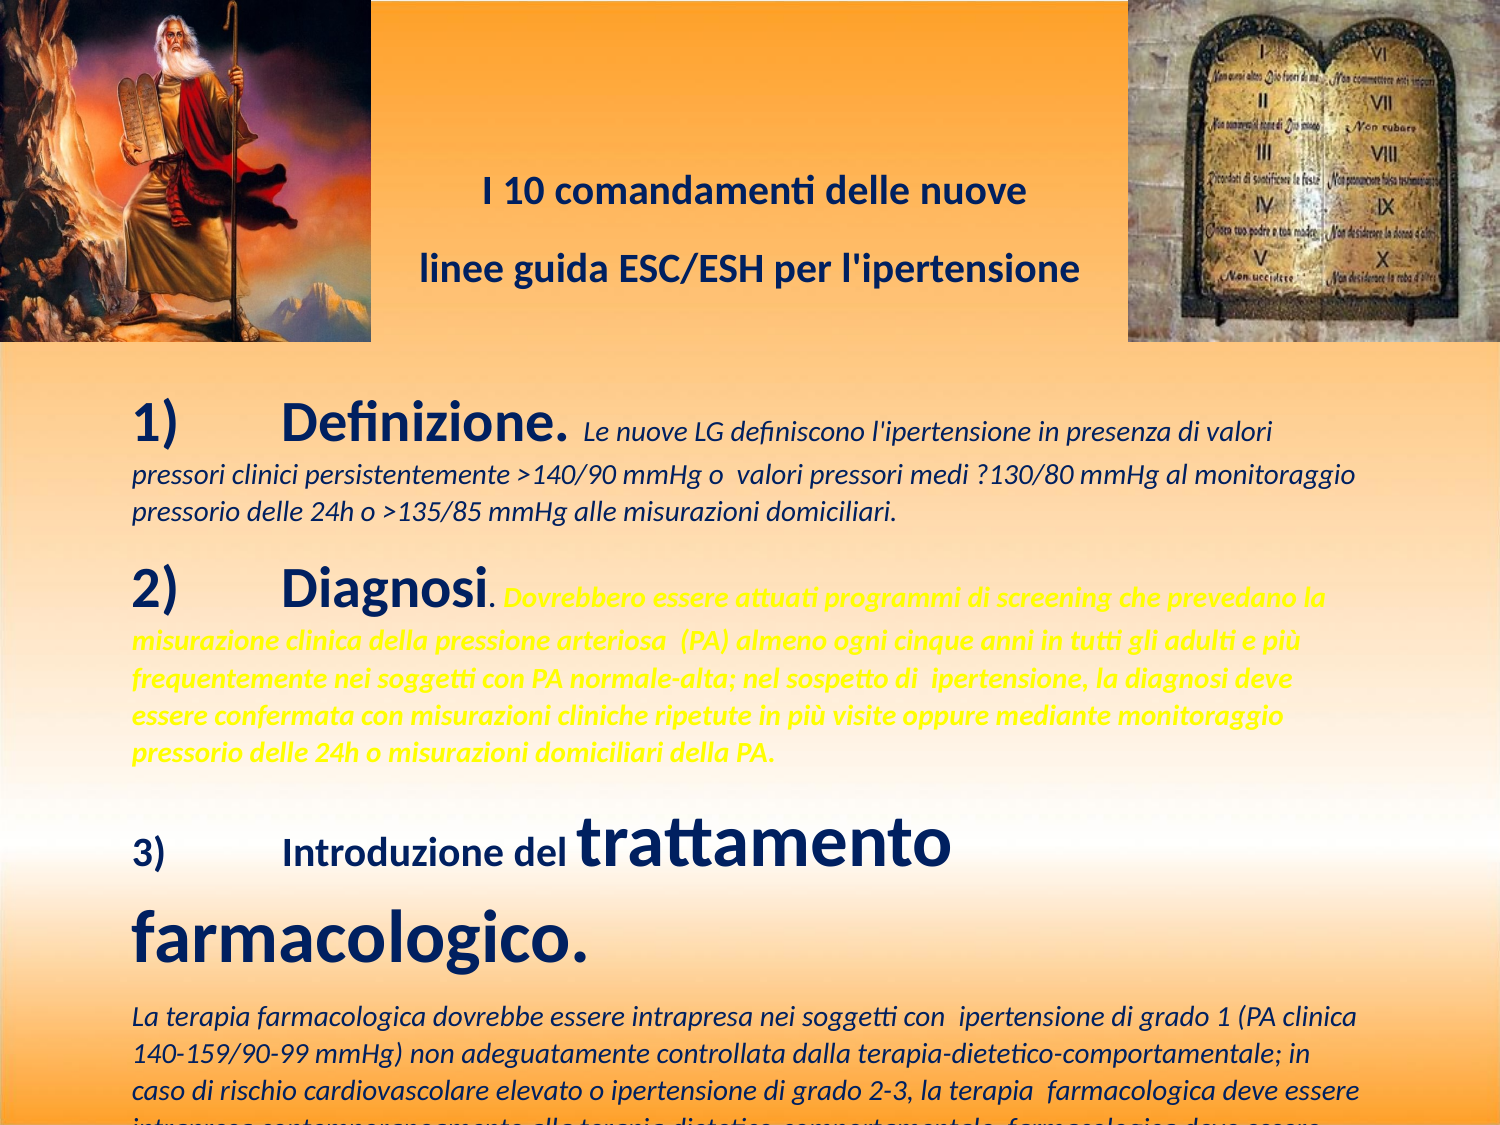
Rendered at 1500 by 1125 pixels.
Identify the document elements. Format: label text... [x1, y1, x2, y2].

text_box I 10 comandamenti delle nuove linee guida ESC/ESH per l'ipertensione 1) Definizione. Le nuove LG definiscono l'ipertensione in presenza di valori pressori clinici persistentemente >140/90 mmHg o valori pressori medi ?130/80 mmHg al monitoraggio pressorio delle 24h o >135/85 mmHg alle misurazioni domiciliari. 2) Diagnosi. Dovrebbero essere attuati programmi di screening che prevedano la misurazione clinica della pressione arteriosa (PA) almeno ogni cinque anni in tutti gli adulti e più frequentemente nei soggetti con PA normale-alta; nel sospetto di ipertensione, la diagnosi deve essere confermata con misurazioni cliniche ripetute in più visite oppure mediante monitoraggio pressorio delle 24h o misurazioni domiciliari della PA. 3) Introduzione del trattamento farmacologico. La terapia farmacologica dovrebbe essere intrapresa nei soggetti con ipertensione di grado 1 (PA clinica 140-159/90-99 mmHg) non adeguatamente controllata dalla terapia-dietetico-comportamentale; in caso di rischio cardiovascolare elevato o ipertensione di grado 2-3, la terapia farmacologica deve essere intrapresa contemporaneamente alla terapia dietetico-comportamentale. farmacologica deve essere intrapresa contemporaneamente alla terapia dietetico-comportamentale. [117, 106, 1383, 1125]
picture [0, 0, 1500, 1125]
